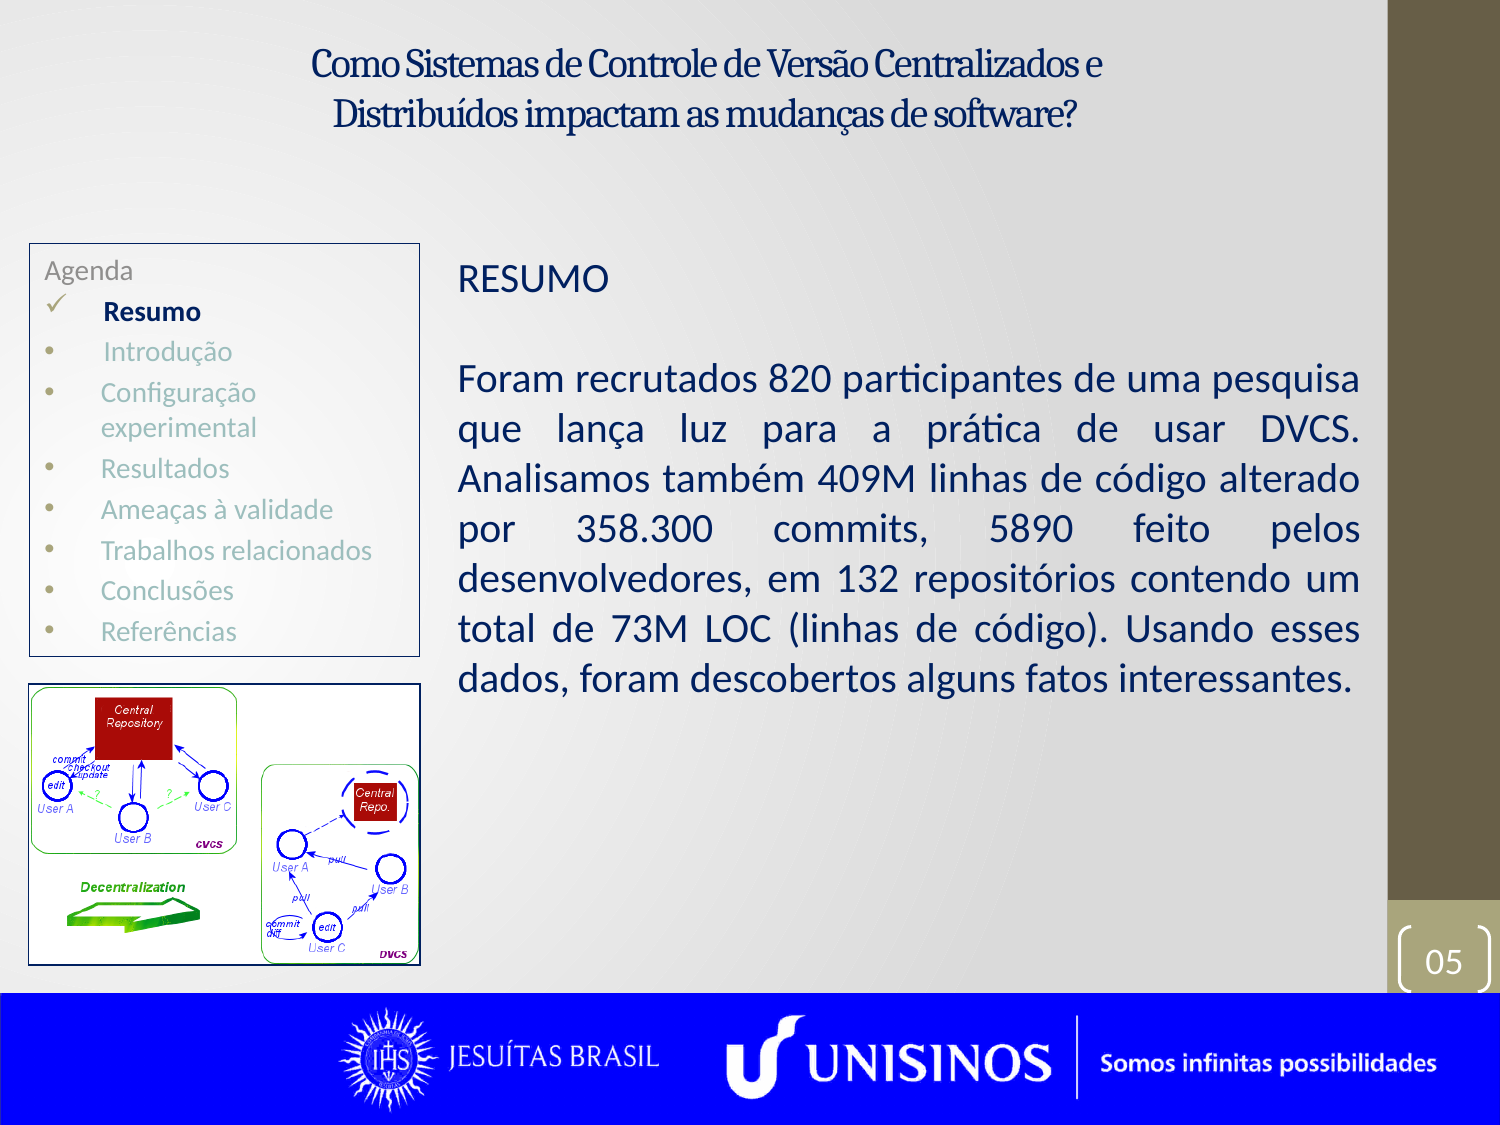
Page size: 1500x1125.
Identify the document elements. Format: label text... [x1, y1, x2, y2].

slide_number 05 [1397, 925, 1492, 986]
subtitle Agenda Resumo Introdução Configuração experimental Resultados Ameaças à validade Trabalhos relacionados Conclusões Referências [29, 243, 420, 657]
picture [0, 992, 1500, 1125]
title Como Sistemas de Controle de Versão Centralizados e Distribuídos impactam as mudanças de software? [224, 30, 1158, 194]
picture [28, 683, 420, 965]
text_box RESUMO Foram recrutados 820 participantes de uma pesquisa que lança luz para a prática de usar DVCS. Analisamos também 409M linhas de código alterado por 358.300 commits, 5890 feito pelos desenvolvedores, em 132 repositórios contendo um total de 73M LOC (linhas de código). Usando esses dados, foram descobertos alguns fatos interessantes. [442, 243, 1376, 709]
